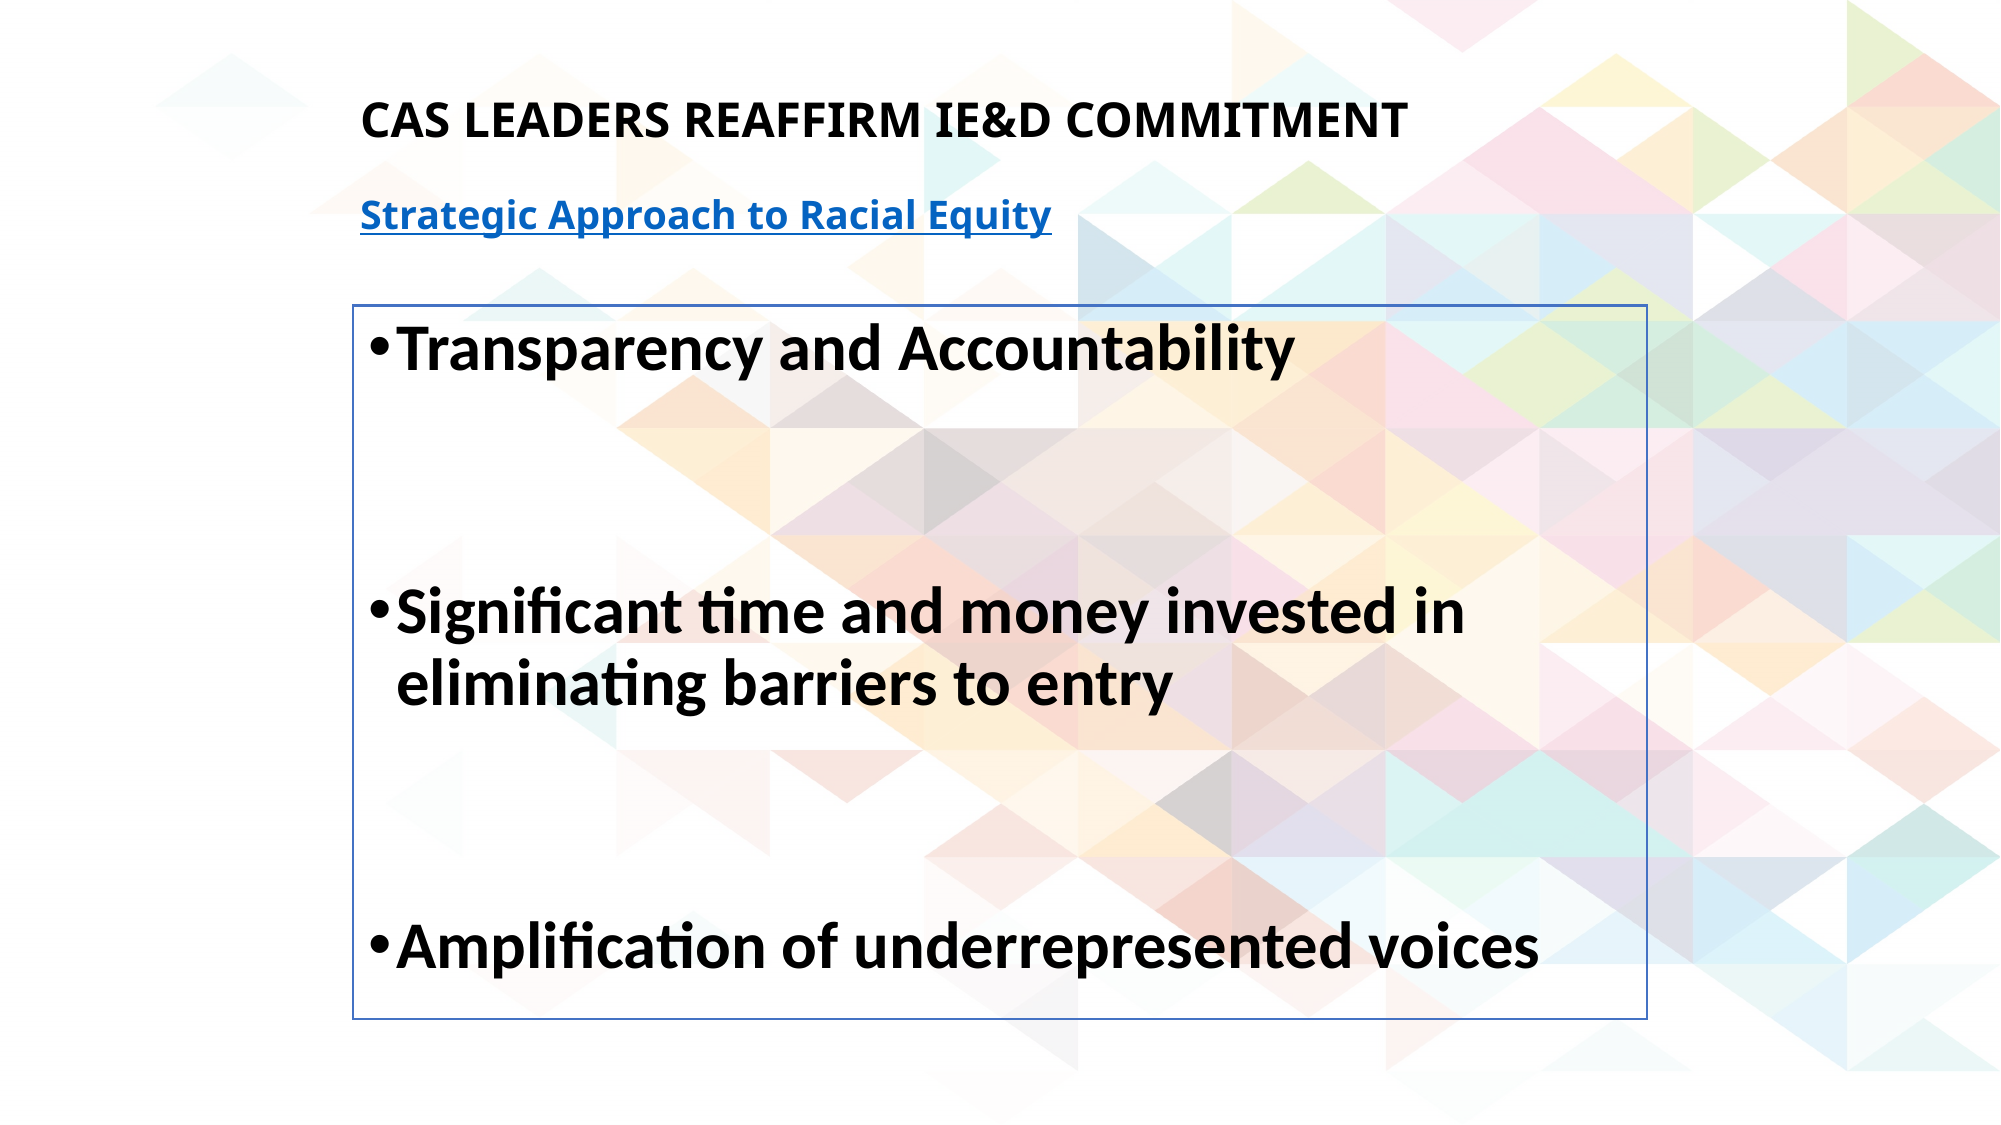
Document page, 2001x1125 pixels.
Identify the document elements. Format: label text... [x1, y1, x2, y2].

title CAS LEADERS REAFFIRM IE&D COMMITMENT Strategic Approach to Racial Equity [345, 88, 1686, 306]
list Transparency and Accountability Significant time and money invested in eliminating barriers to entry Amplification of underrepresented voices [352, 304, 1648, 1020]
